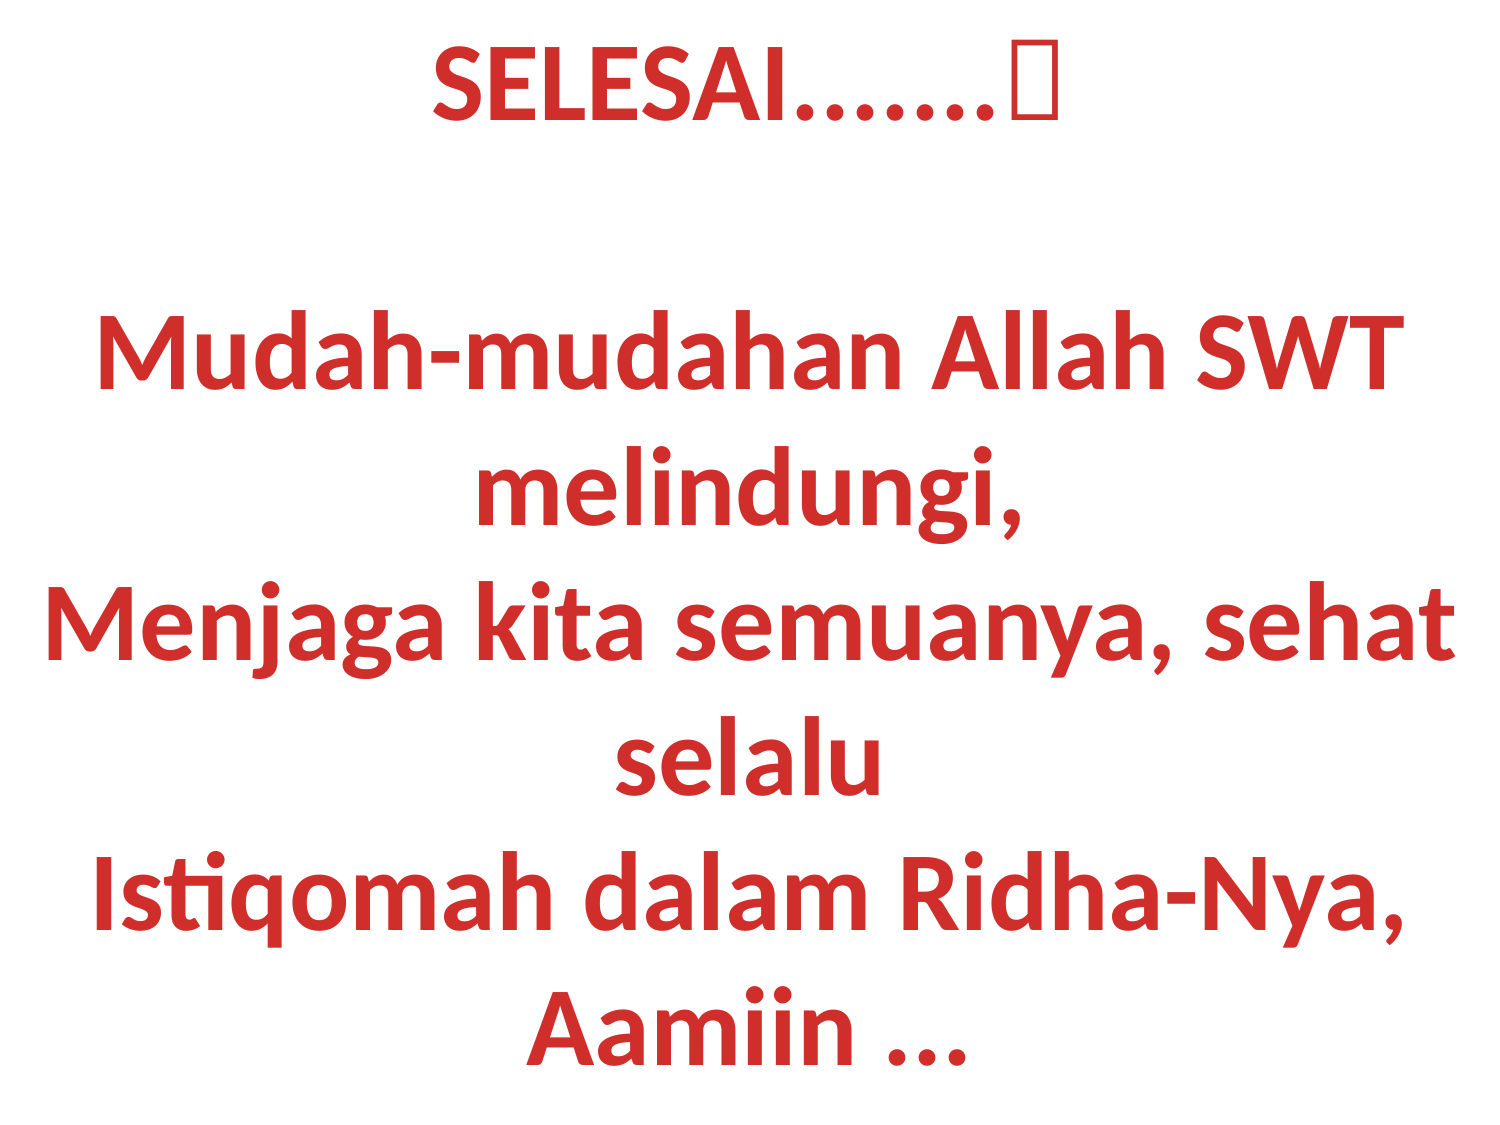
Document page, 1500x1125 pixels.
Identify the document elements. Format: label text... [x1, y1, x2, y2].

text_box SELESAI....... Mudah-mudahan Allah SWT melindungi, Menjaga kita semuanya, sehat selalu Istiqomah dalam Ridha-Nya, Aamiin ... [0, 0, 1500, 1095]
